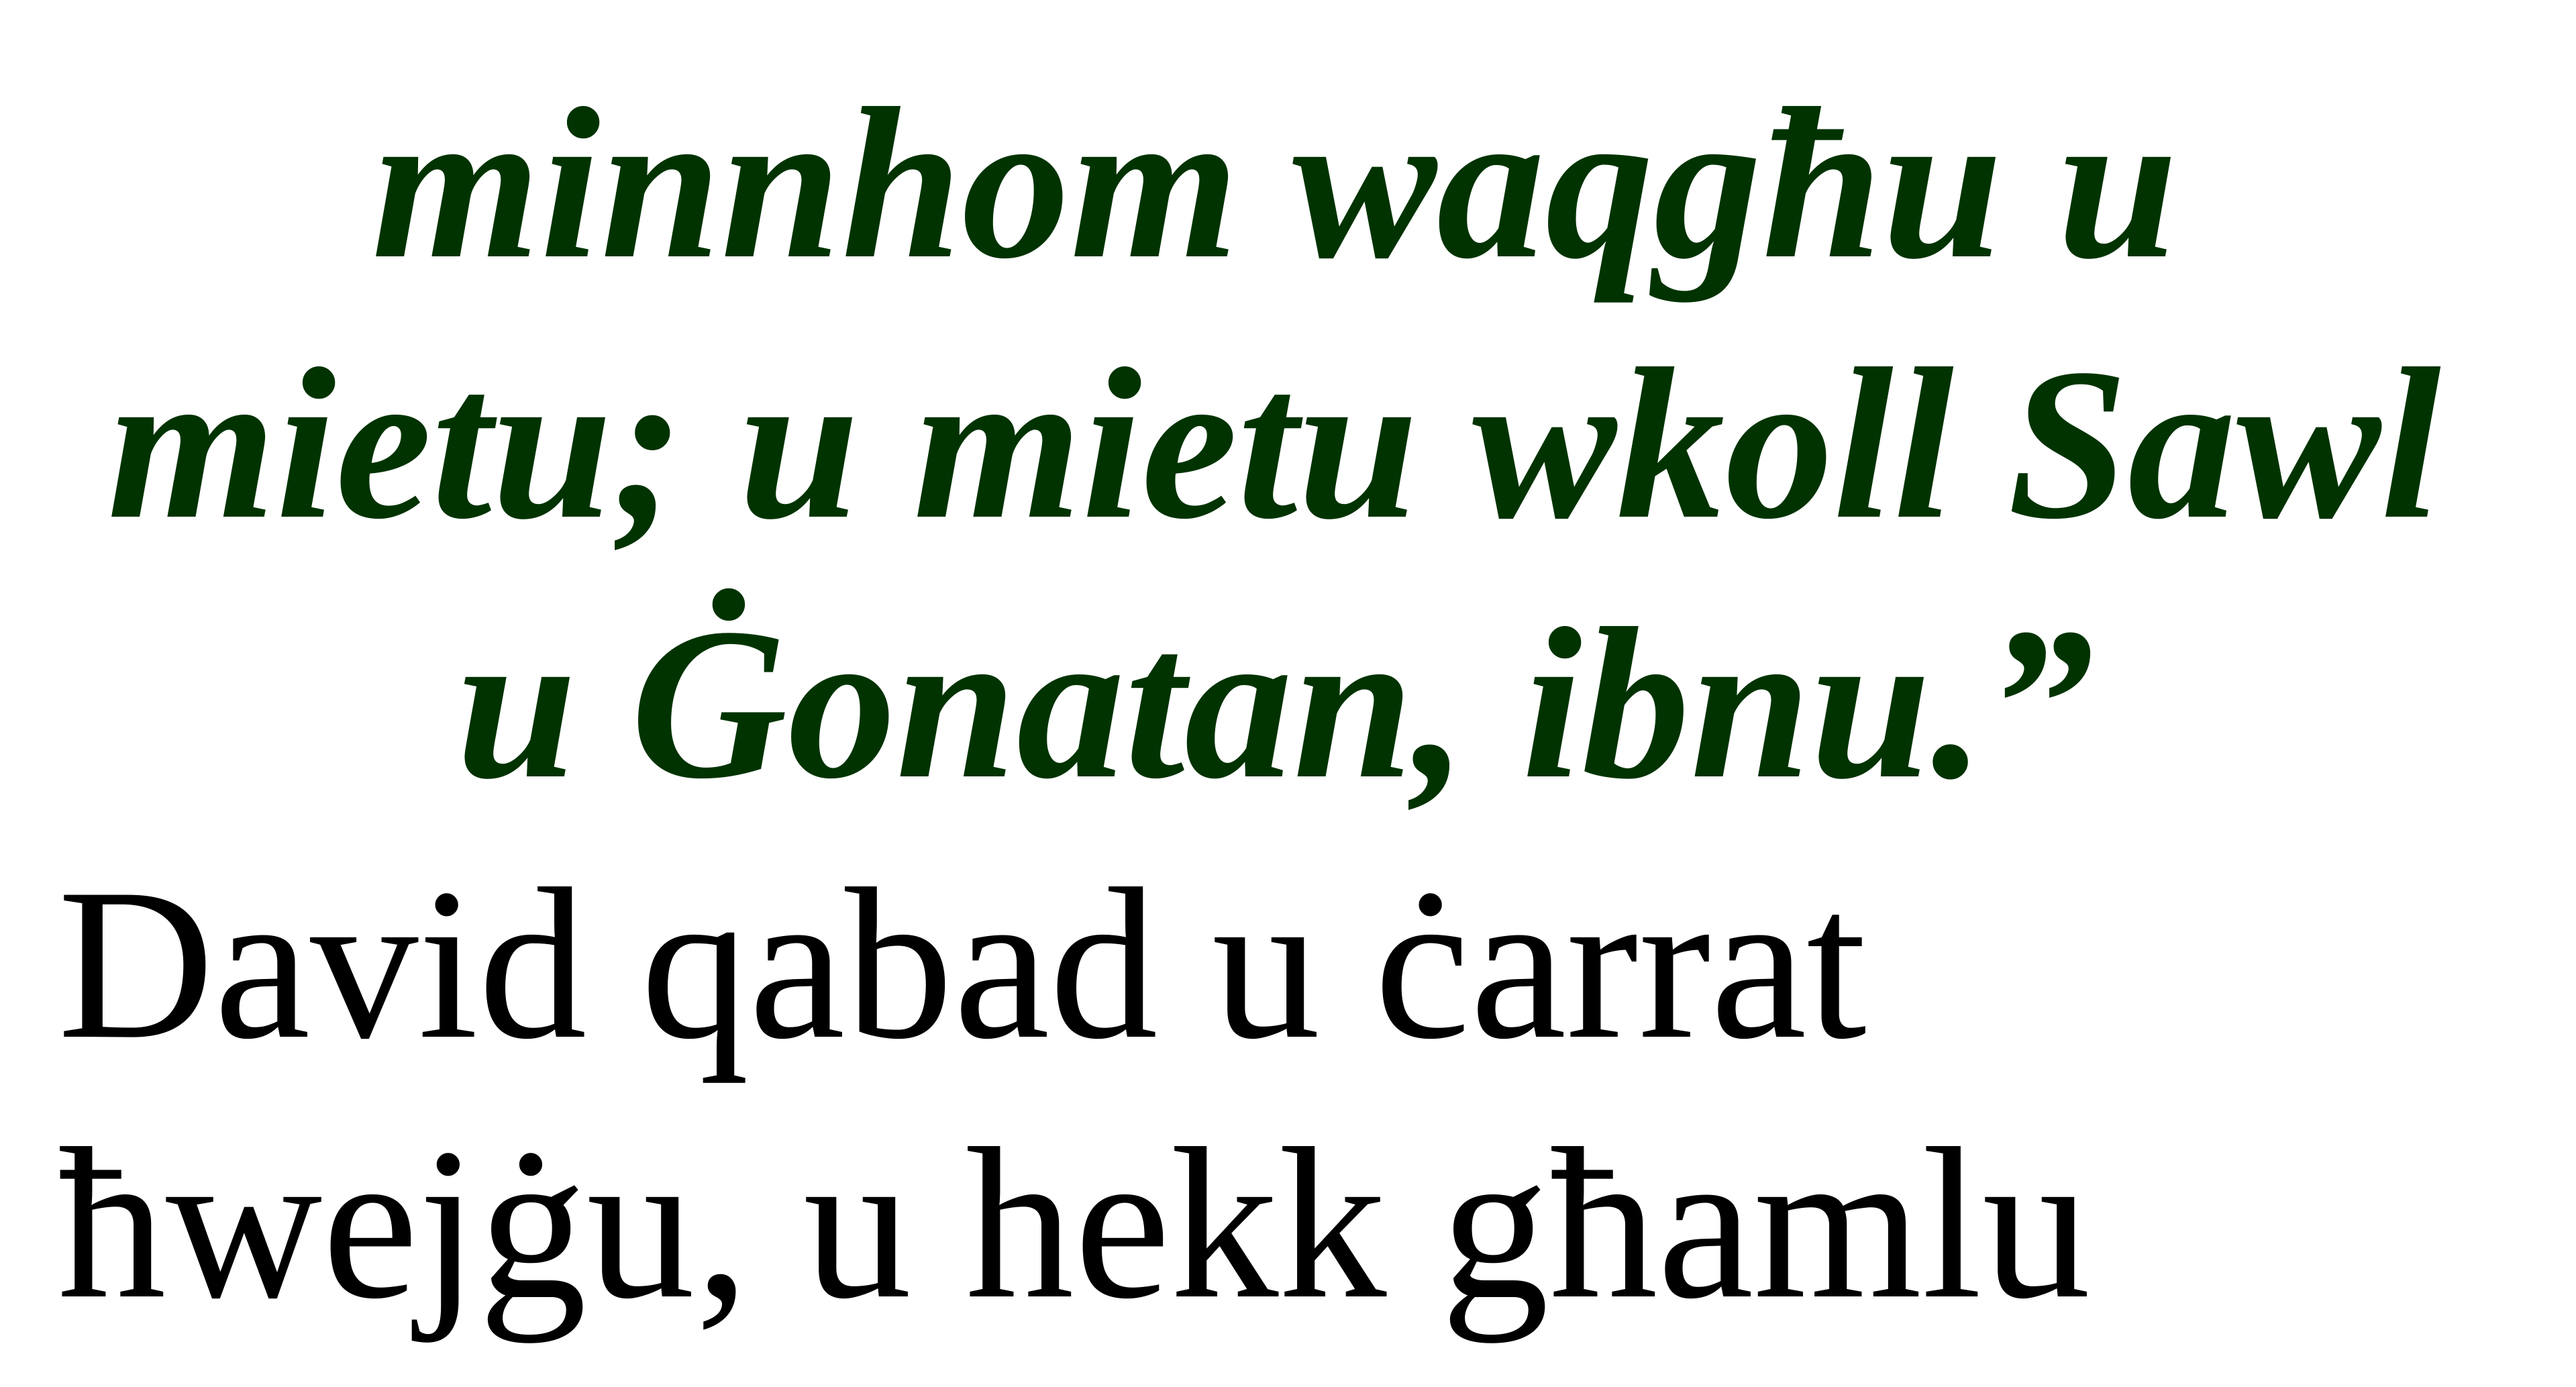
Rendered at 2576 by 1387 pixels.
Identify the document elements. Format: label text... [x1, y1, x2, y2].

text_box minnhom waqgħu u mietu; u mietu wkoll Sawl u Ġonatan, ibnu.” David qabad u ċarrat ħwejġu, u hekk għamlu [45, 38, 2508, 1345]
